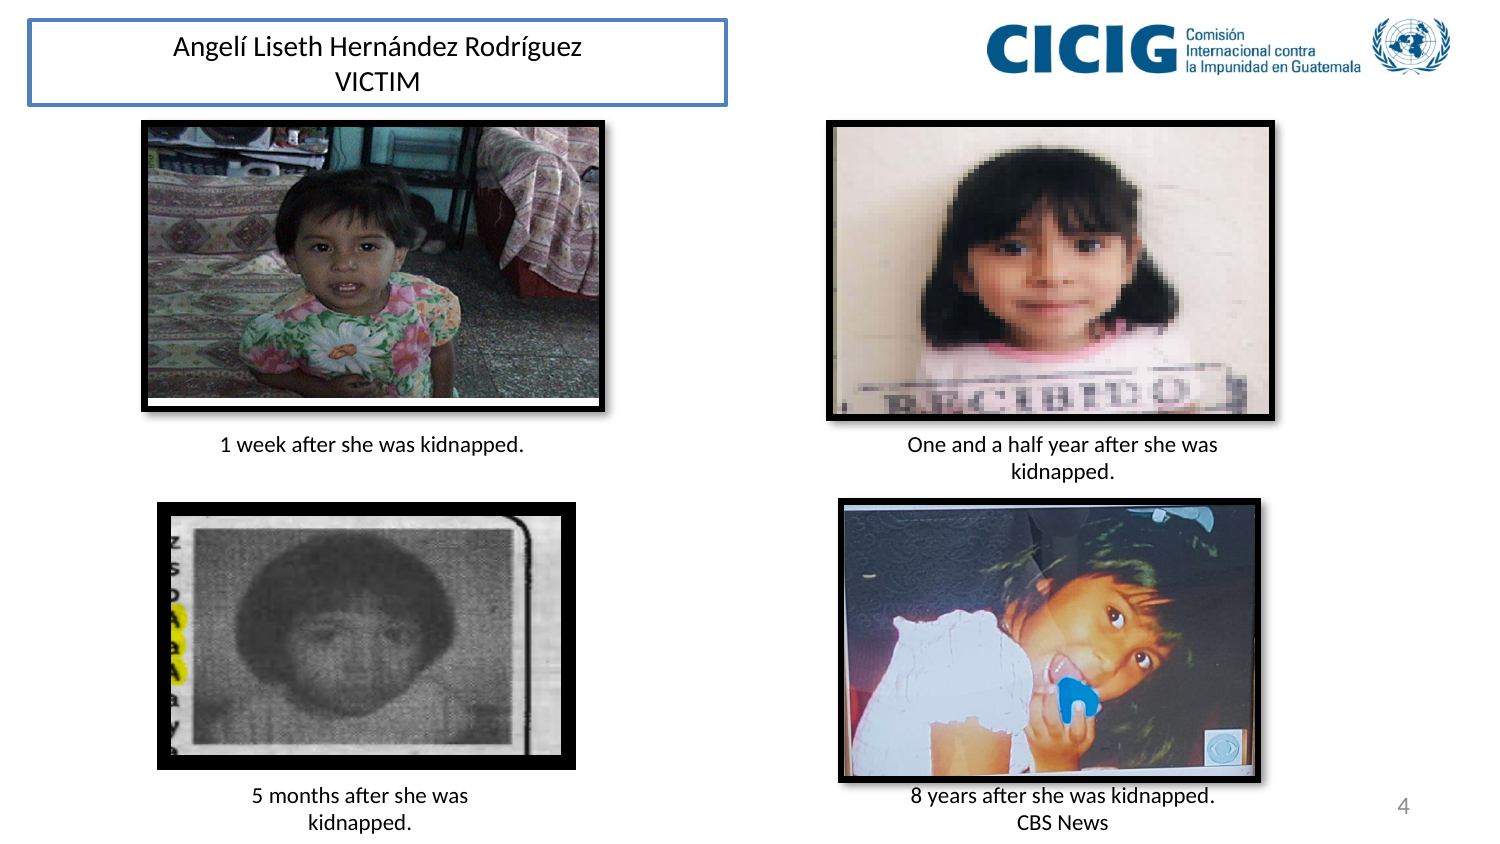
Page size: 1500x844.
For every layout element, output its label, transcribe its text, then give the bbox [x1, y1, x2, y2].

picture [170, 516, 562, 756]
text_box 5 months after she was kidnapped. [206, 773, 514, 843]
text_box 1 week after she was kidnapped. [194, 421, 550, 465]
picture [987, 18, 1451, 76]
slide_number 4 [1247, 782, 1425, 827]
text_box Angelí Liseth Hernández Rodríguez VICTIM [27, 18, 728, 107]
picture [832, 126, 1270, 415]
picture [147, 126, 599, 407]
text_box 8 years after she was kidnapped. CBS News [879, 785, 1247, 843]
text_box One and a half year after she was kidnapped. [879, 424, 1247, 492]
picture [844, 504, 1256, 777]
